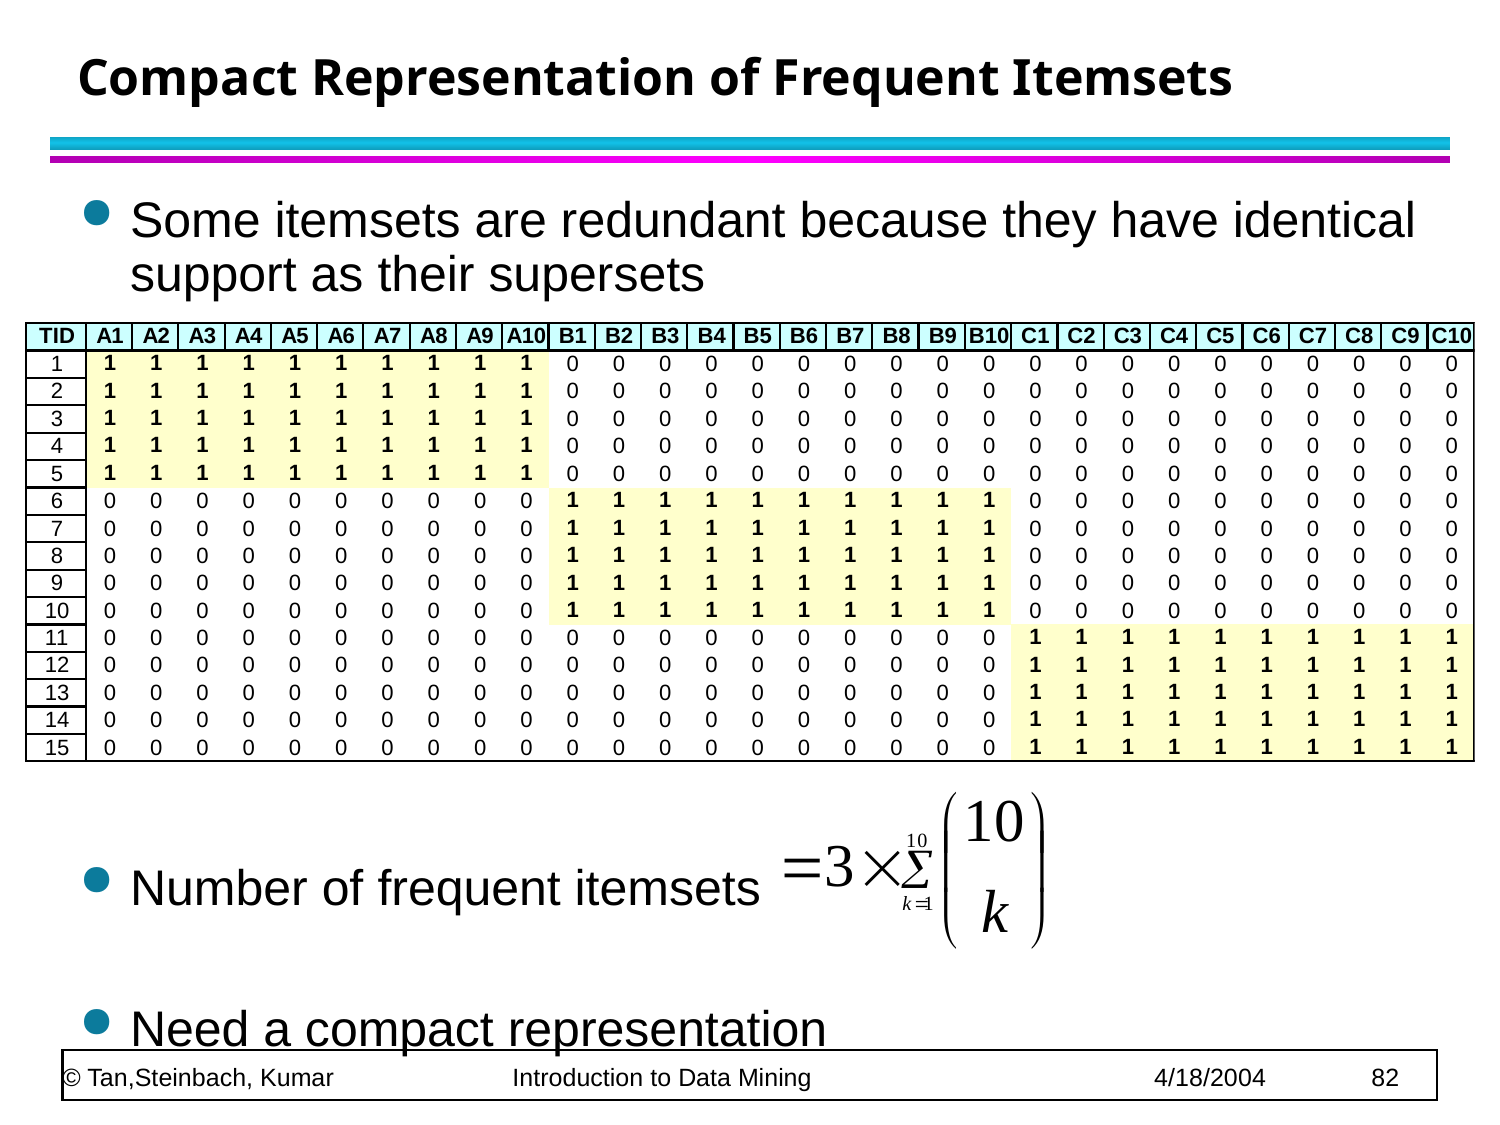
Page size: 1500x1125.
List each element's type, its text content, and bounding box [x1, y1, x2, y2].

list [774, 787, 1057, 955]
list Some itemsets are redundant because they have identical support as their supersets Number of frequent itemsets Need a compact representation [67, 187, 1432, 320]
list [24, 321, 1476, 763]
list Some itemsets are redundant because they have identical support as their supersets Number of frequent itemsets Need a compact representation [67, 771, 1432, 1038]
title Compact Representation of Frequent Itemsets [62, 24, 1421, 113]
